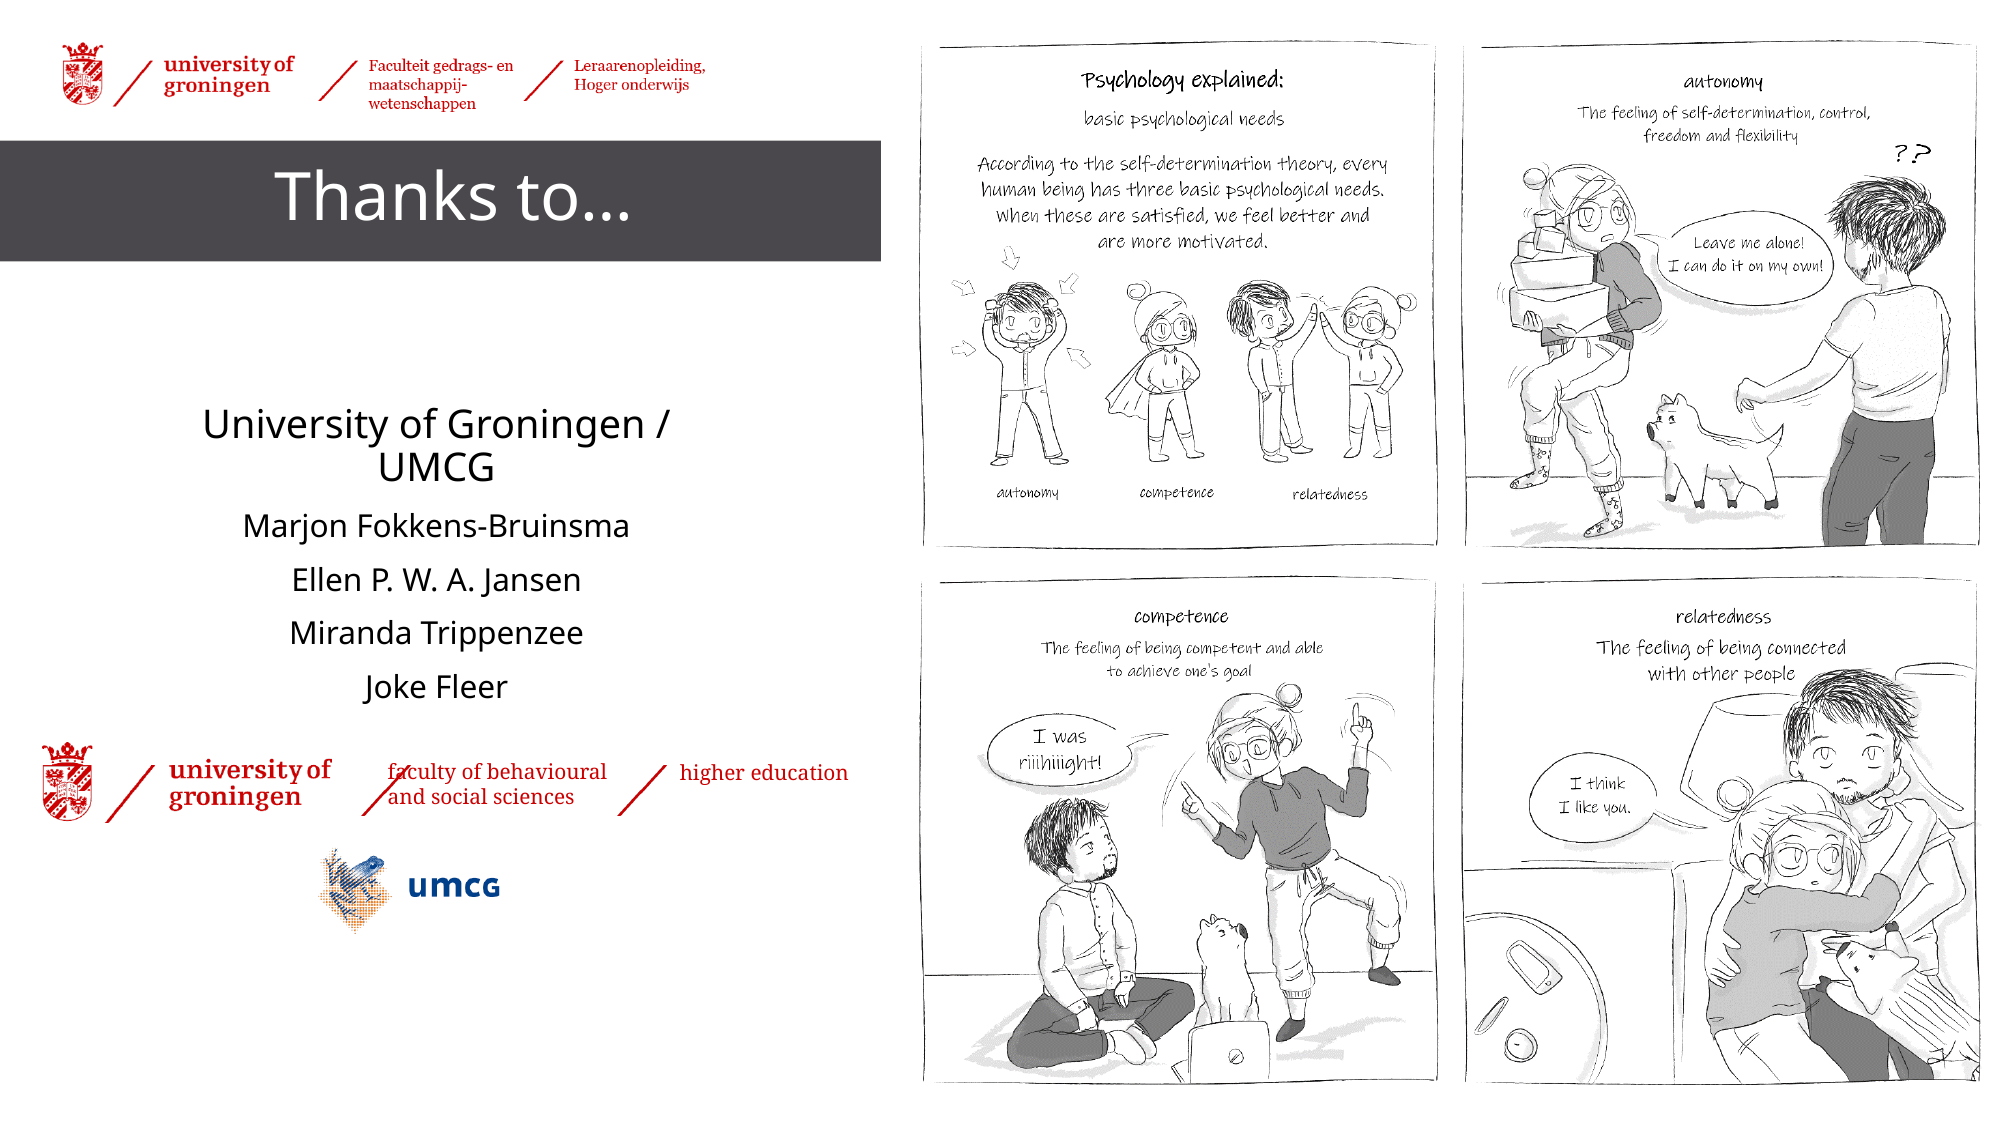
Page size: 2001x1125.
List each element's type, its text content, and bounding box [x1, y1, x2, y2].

picture [54, 36, 710, 118]
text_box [42, 742, 881, 823]
picture [881, 0, 2000, 1125]
text_box [0, 140, 259, 262]
picture [307, 839, 514, 943]
list University of Groningen / UMCG Marjon Fokkens-Bruinsma Ellen P. W. A. Jansen Miranda Trippenzee Joke Fleer [123, 397, 750, 713]
title Thanks to… [259, 89, 881, 308]
